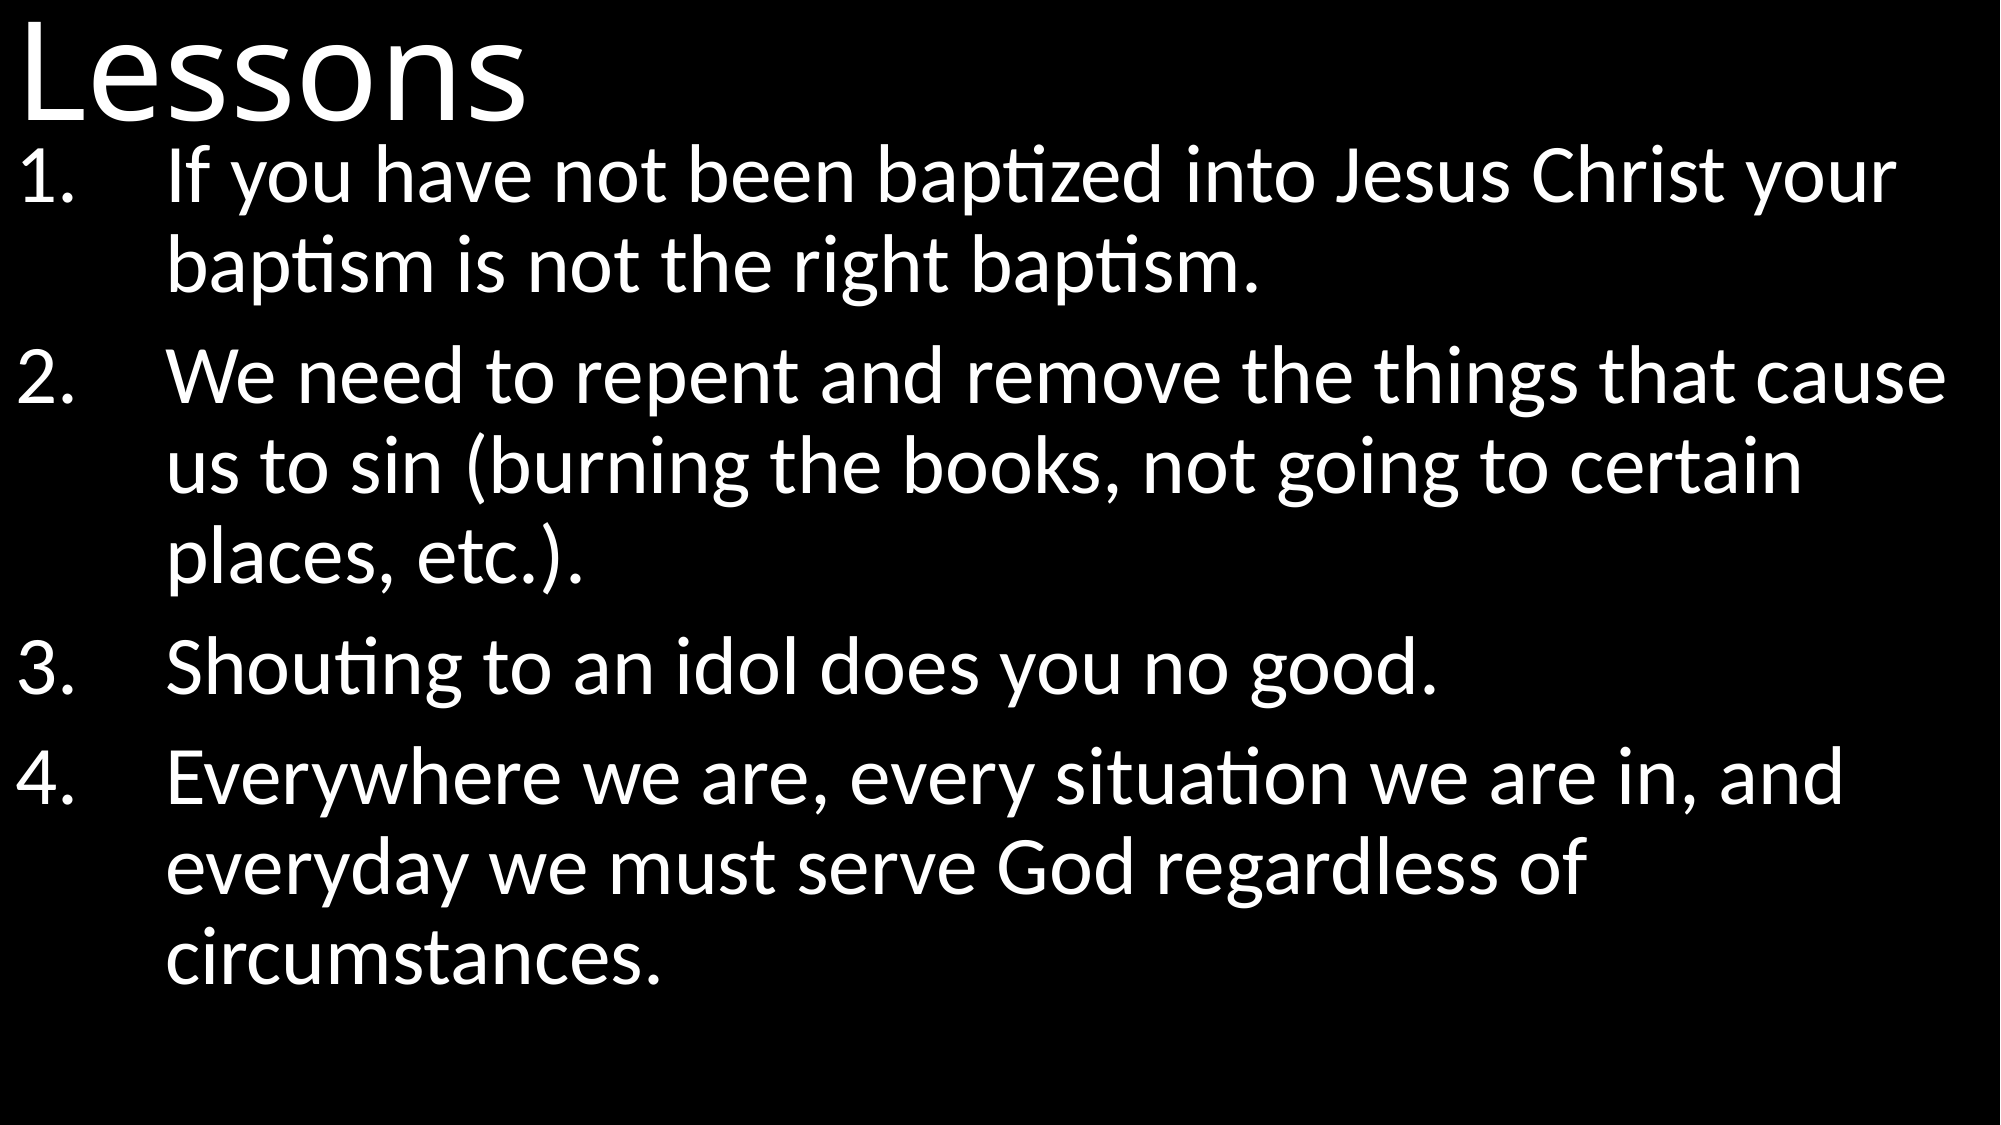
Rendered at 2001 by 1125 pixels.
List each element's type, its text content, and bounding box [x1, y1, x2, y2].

list If you have not been baptized into Jesus Christ your baptism is not the right baptism. We need to repent and remove the things that cause us to sin (burning the books, not going to certain places, etc.). Shouting to an idol does you no good. Everywhere we are, every situation we are in, and everyday we must serve God regardless of circumstances. [0, 123, 2000, 1125]
title Lessons [0, 0, 2000, 123]
